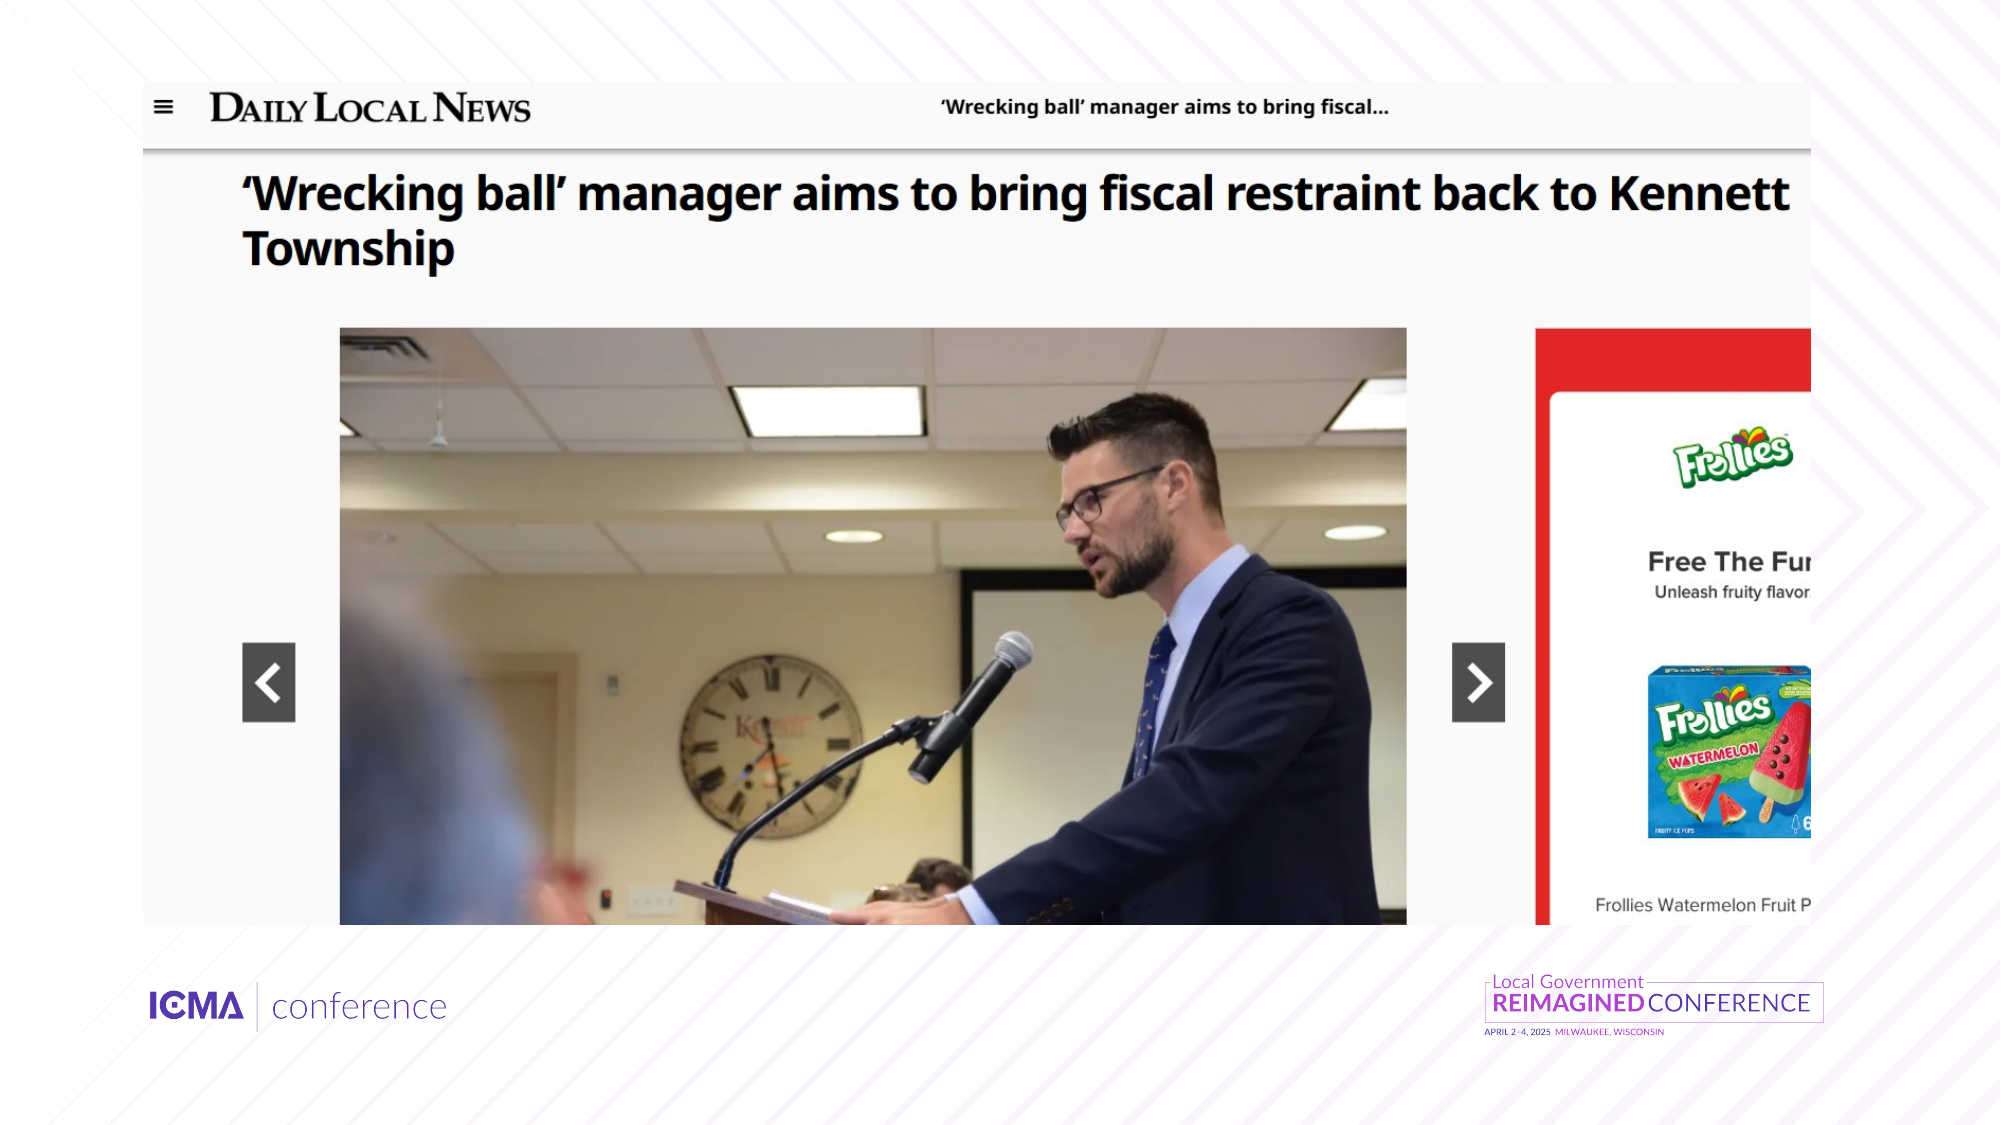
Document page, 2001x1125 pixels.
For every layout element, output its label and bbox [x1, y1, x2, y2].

picture [143, 82, 1811, 925]
picture [150, 982, 446, 1032]
picture [1484, 974, 1824, 1038]
